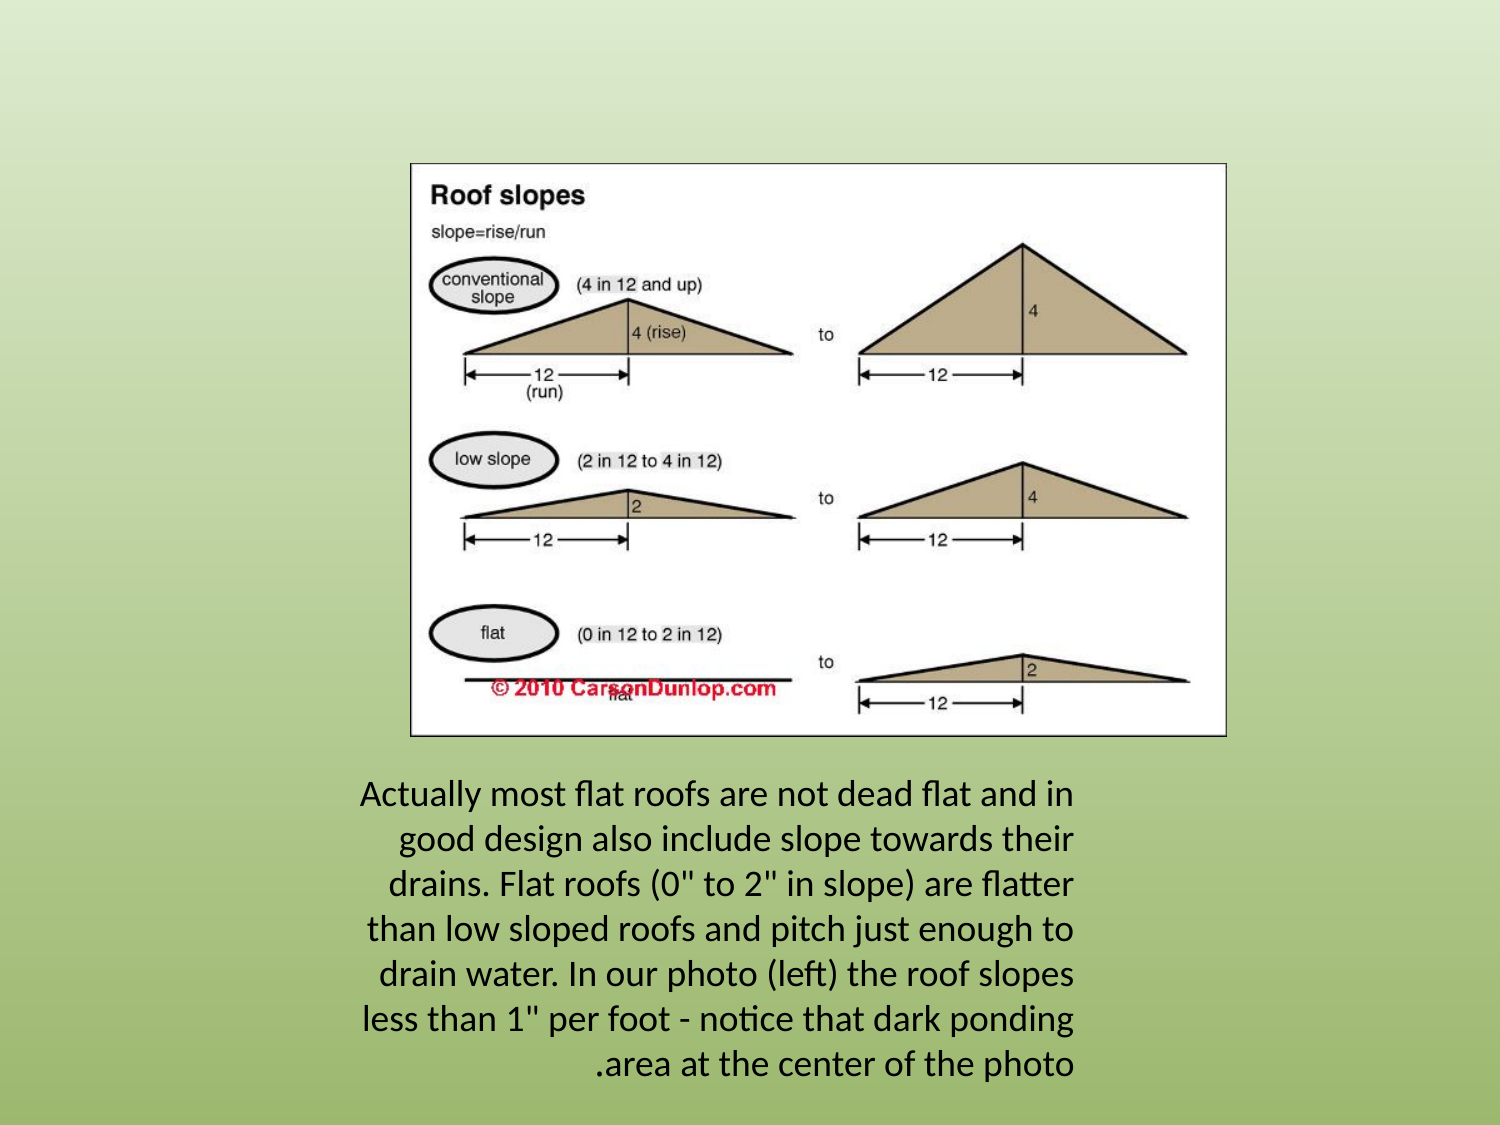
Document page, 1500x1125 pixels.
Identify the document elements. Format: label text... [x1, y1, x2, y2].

text_box Actually most flat roofs are not dead flat and in good design also include slope towards their drains. Flat roofs (0" to 2" in slope) are flatter than low sloped roofs and pitch just enough to drain water. In our photo (left) the roof slopes less than 1" per foot - notice that dark ponding area at the center of the photo. [339, 761, 1090, 1092]
picture [409, 163, 1227, 737]
